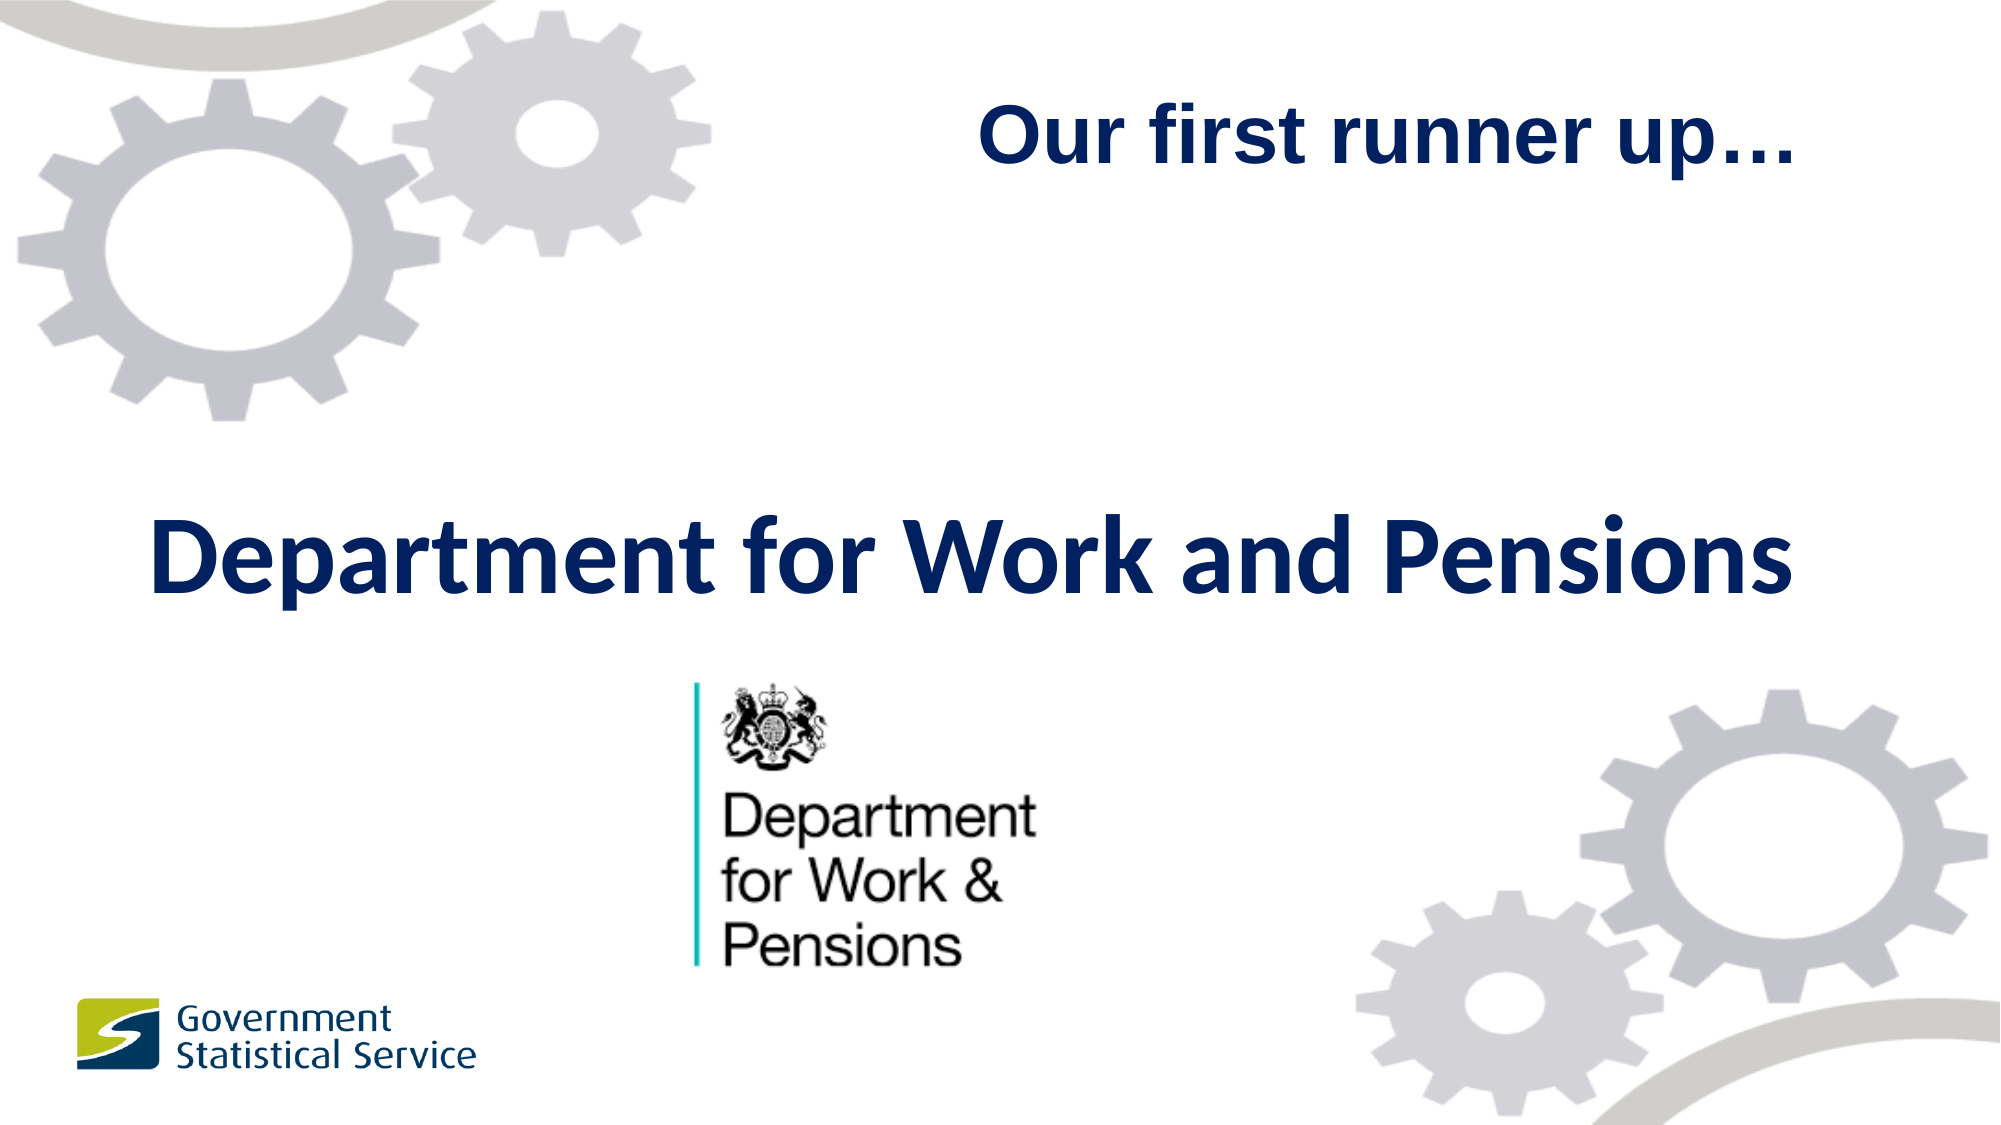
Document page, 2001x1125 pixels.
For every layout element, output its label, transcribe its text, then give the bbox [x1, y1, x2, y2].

text_box [1495, 24, 1980, 257]
text_box Our first runner up… [963, 73, 1817, 233]
picture [0, 0, 2000, 1125]
text_box Department for Work and Pensions [133, 473, 1866, 669]
